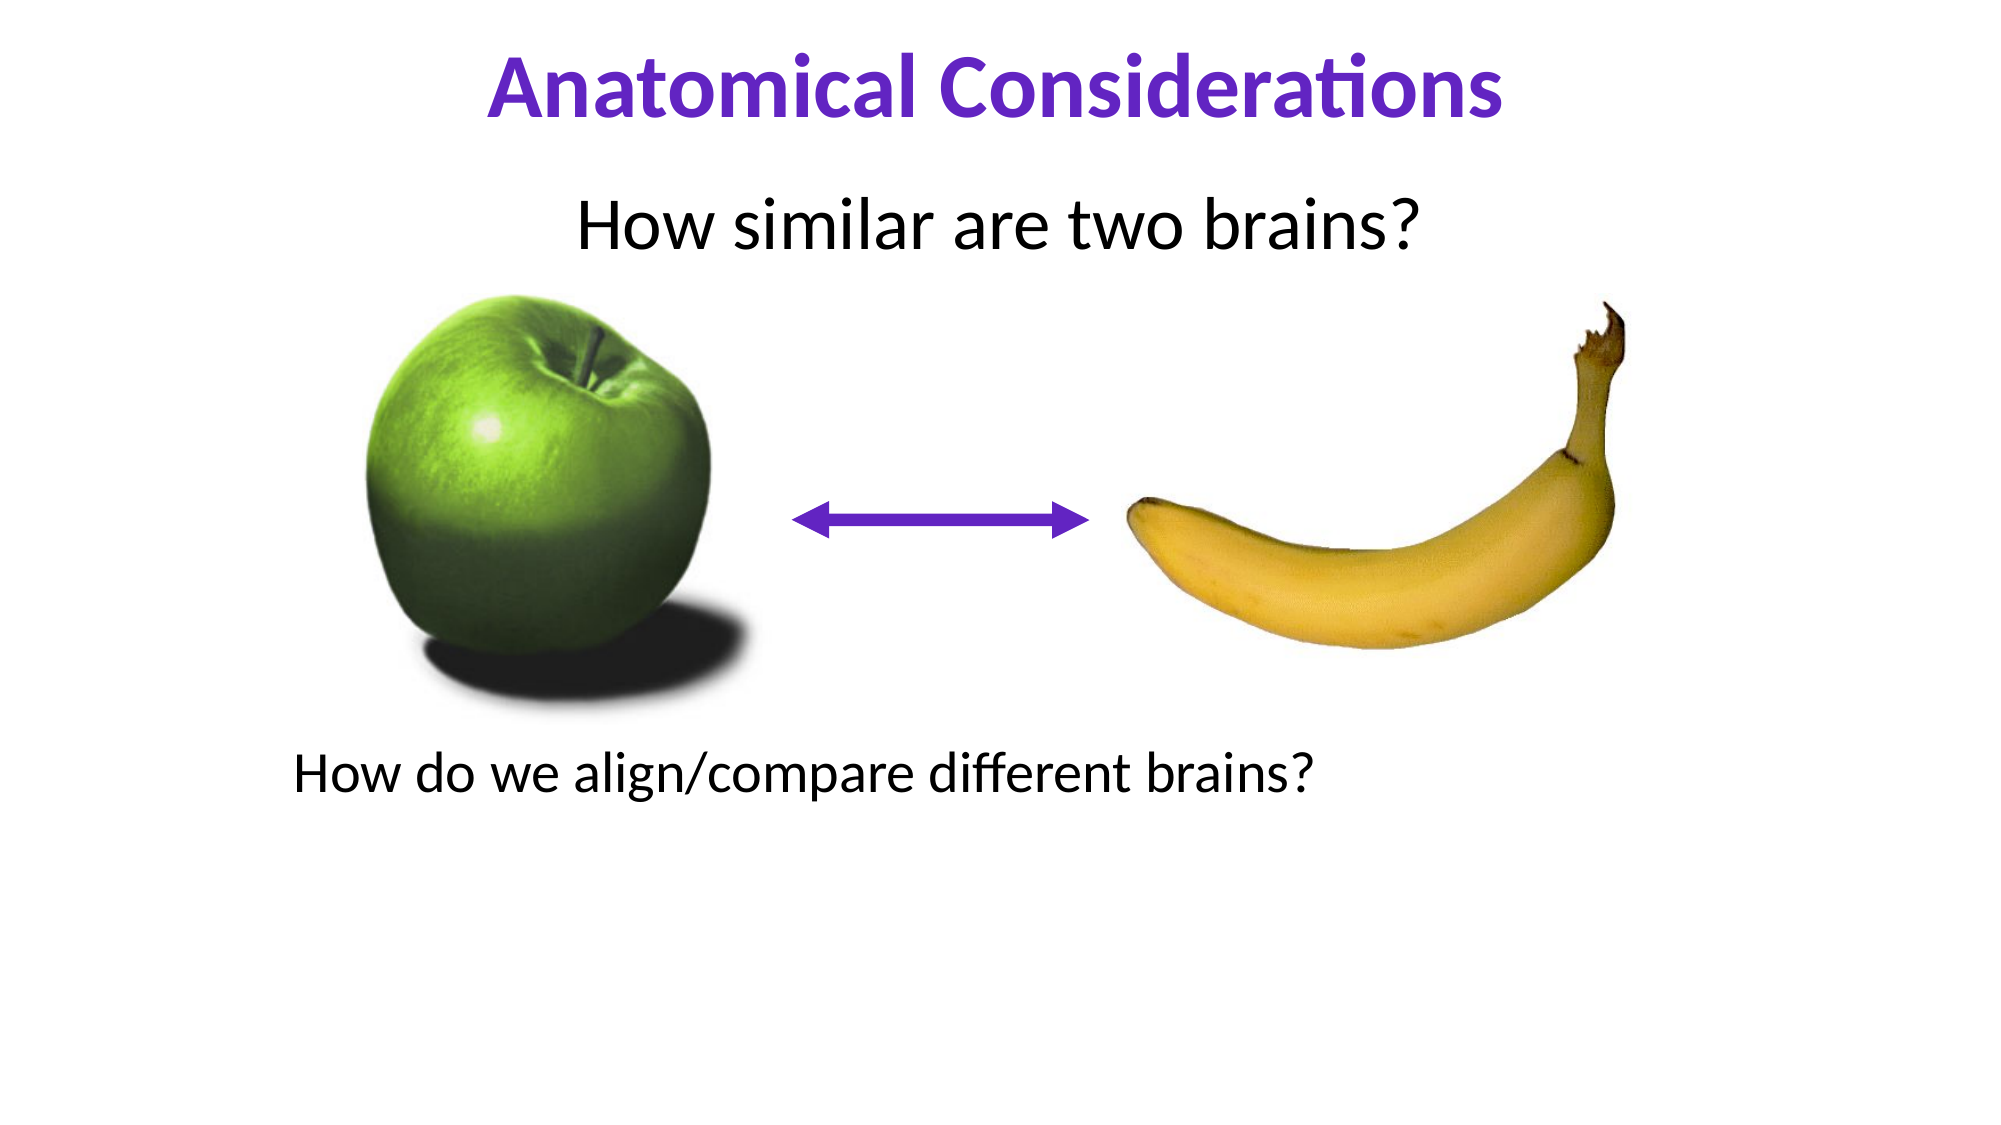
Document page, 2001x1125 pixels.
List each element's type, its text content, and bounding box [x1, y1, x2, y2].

text_box Anatomical Considerations [249, 0, 1750, 163]
text_box How do we align/compare different brains? [287, 734, 1713, 805]
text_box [362, 293, 1638, 725]
text_box How similar are two brains? [441, 174, 1559, 278]
